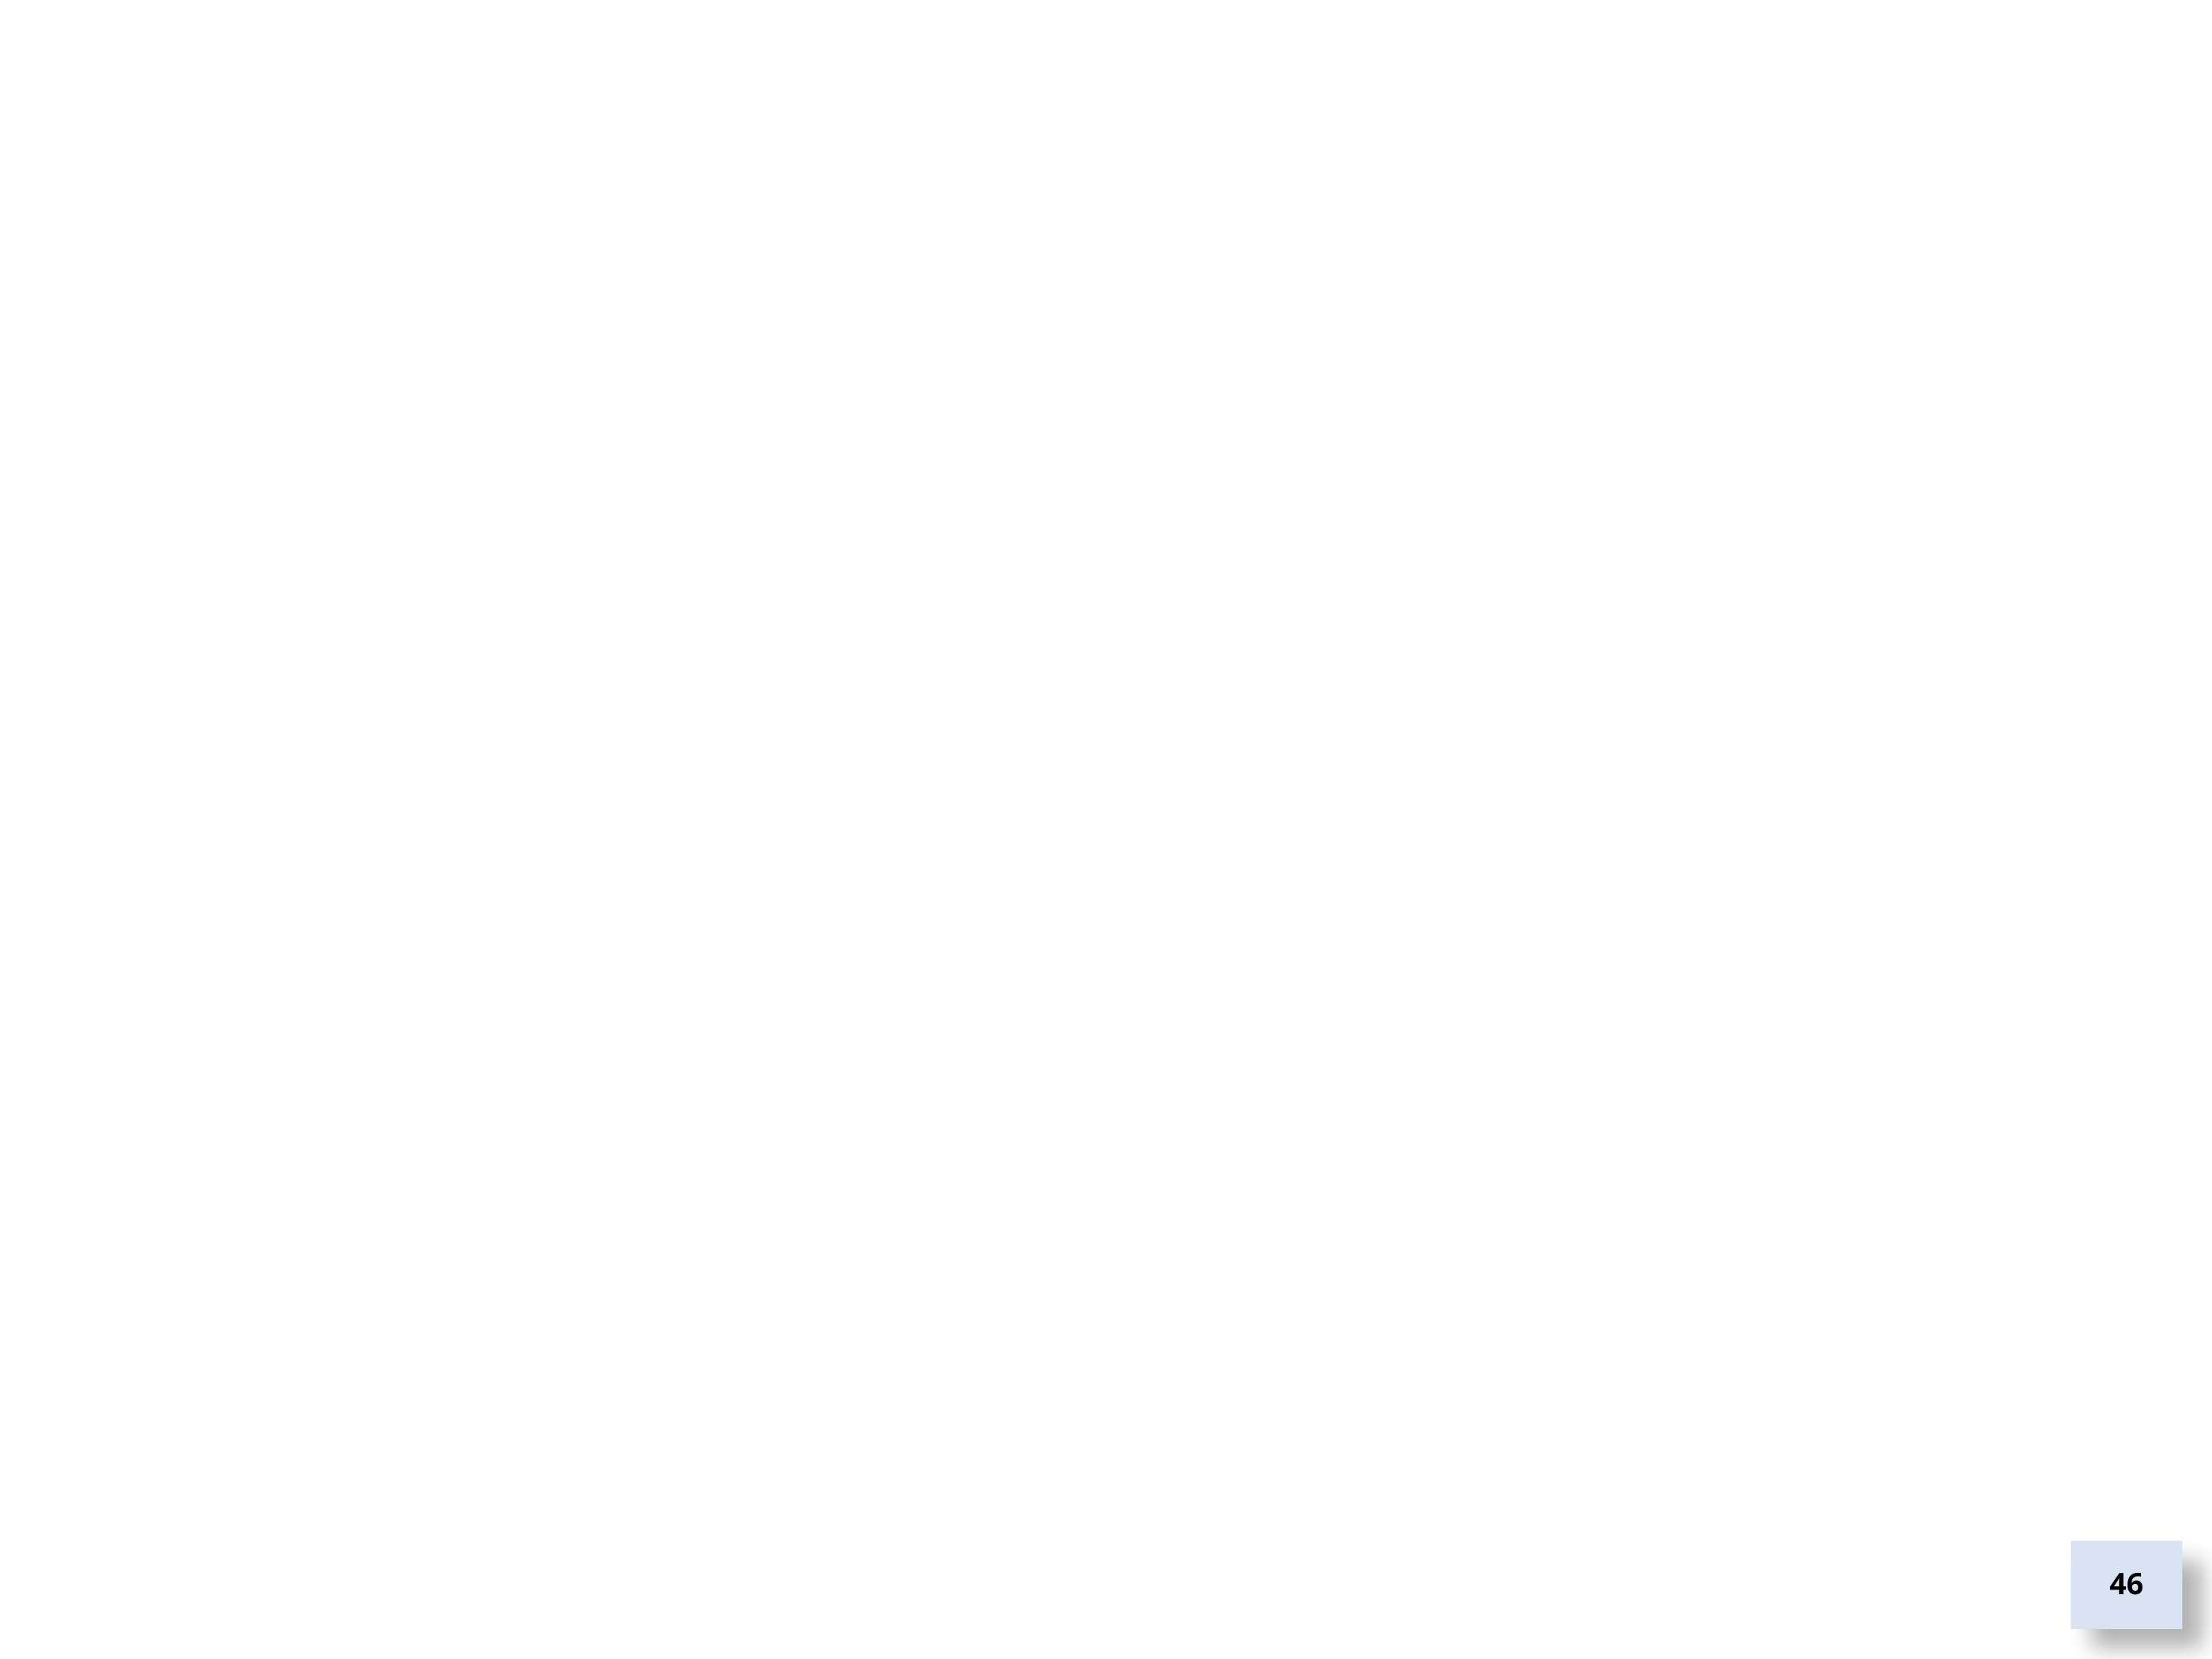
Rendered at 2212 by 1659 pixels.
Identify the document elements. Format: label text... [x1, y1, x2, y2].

text_box 45 [2071, 1540, 2183, 1630]
